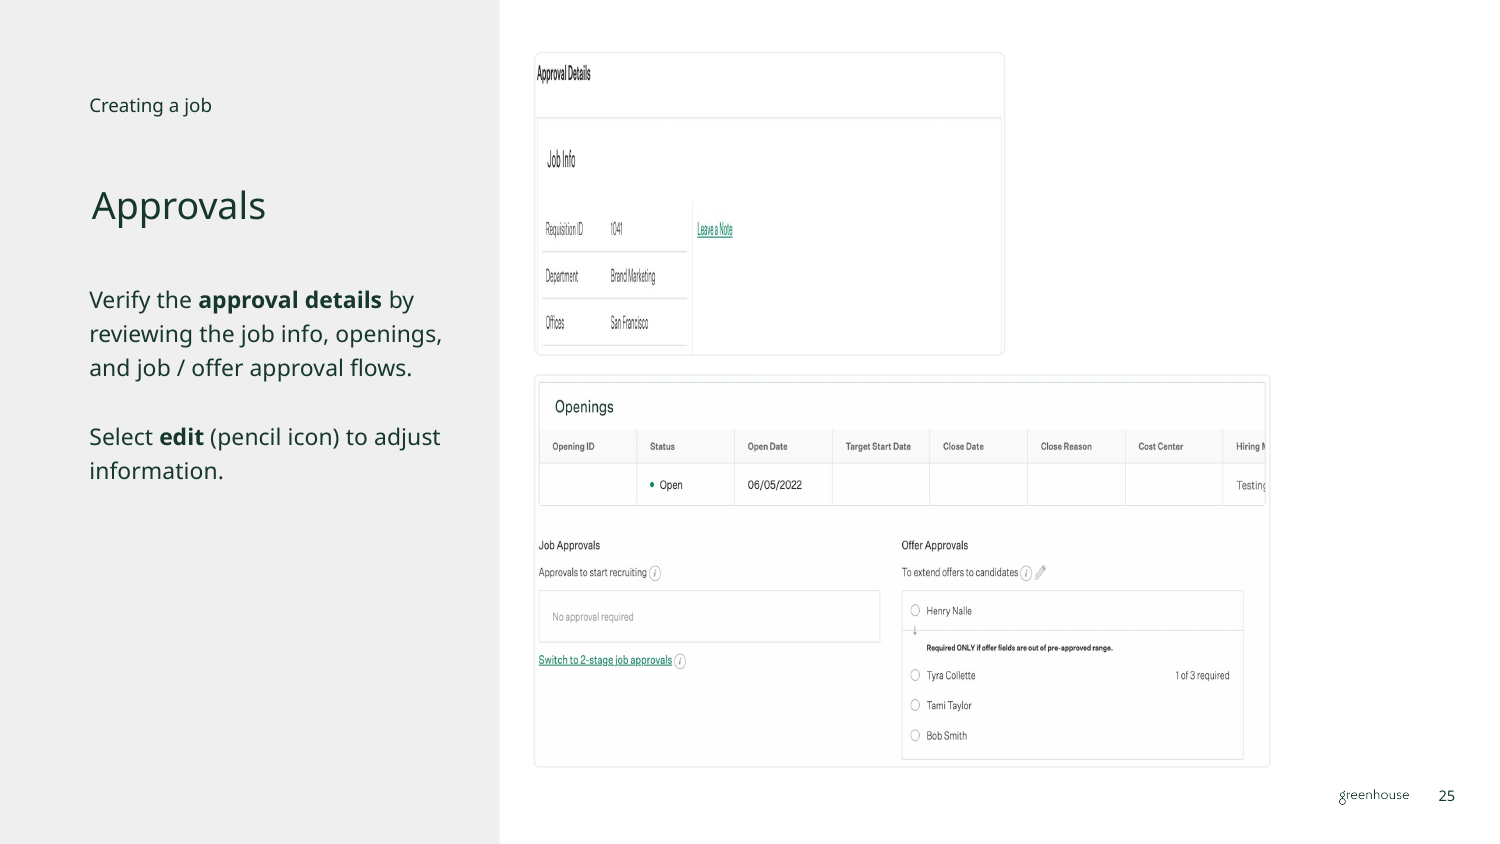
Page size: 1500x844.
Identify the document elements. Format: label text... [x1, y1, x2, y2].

subtitle Creating a job [74, 72, 431, 121]
title Approvals [76, 167, 449, 241]
slide_number 25 [1417, 772, 1470, 833]
picture [0, 0, 1500, 844]
list Verify the approval details by reviewing the job info, openings, and job / offer approval flows. Select edit (pencil icon) to adjust information. [74, 263, 473, 749]
